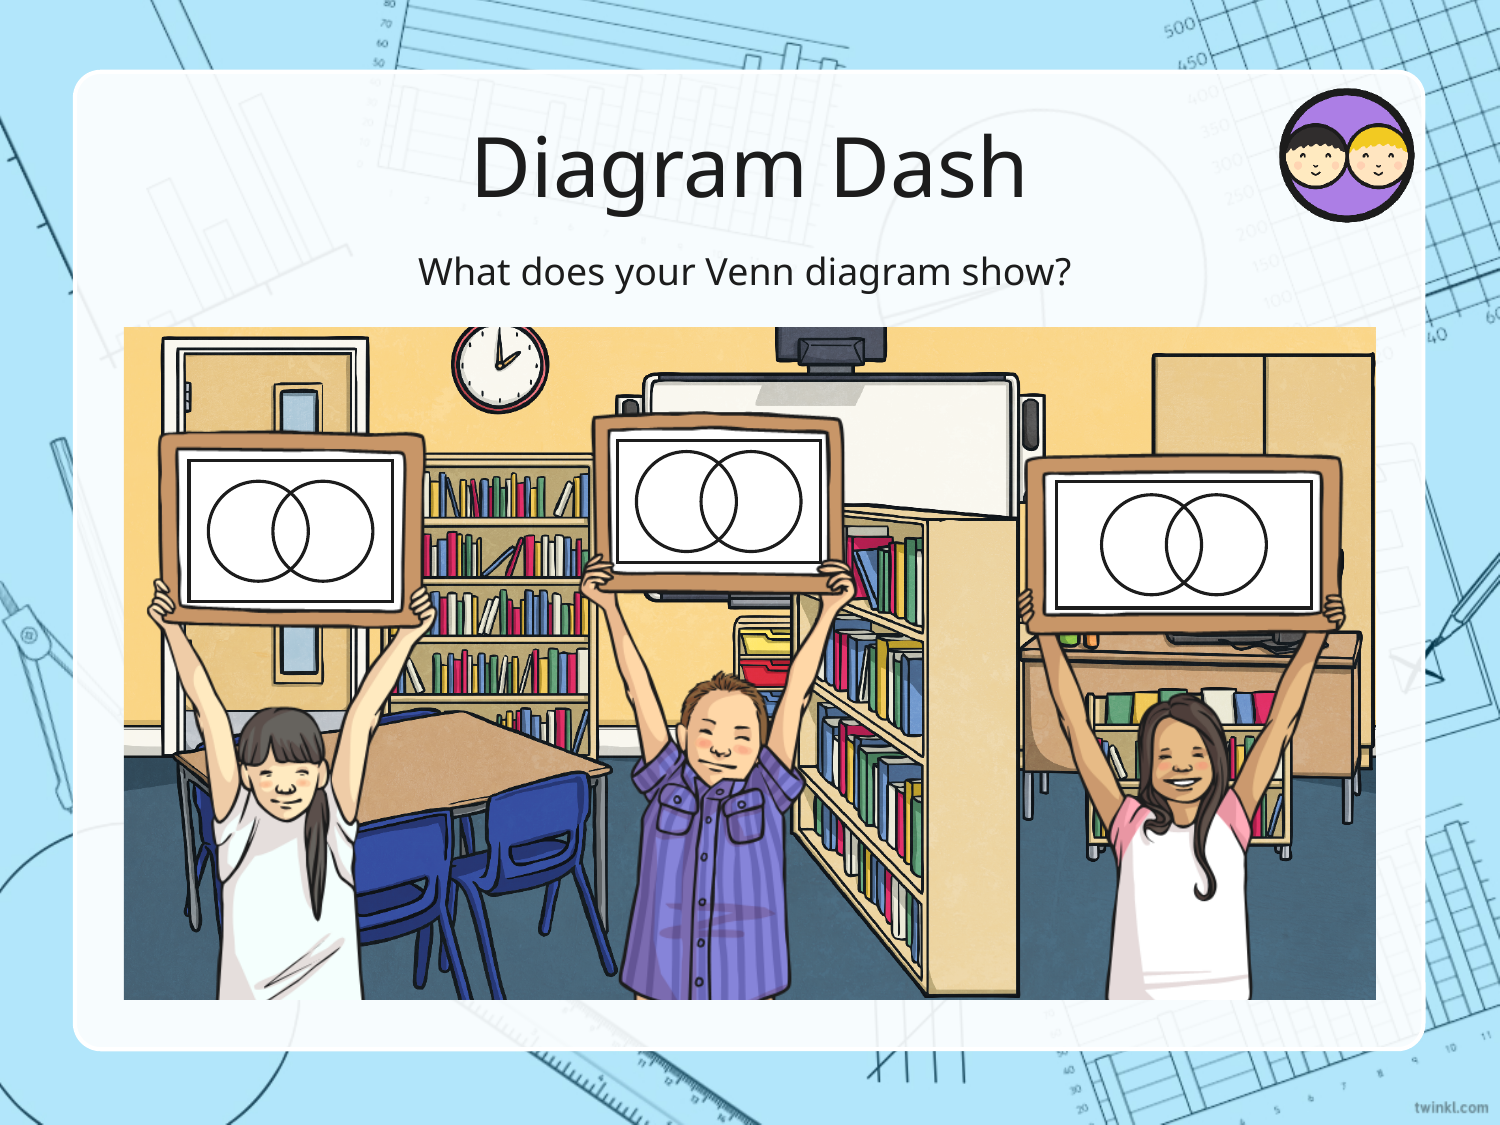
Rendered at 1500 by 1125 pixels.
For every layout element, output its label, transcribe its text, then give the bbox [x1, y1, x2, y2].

picture [0, 0, 1500, 1125]
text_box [146, 411, 1347, 1000]
text_box Diagram Dash [470, 114, 1030, 215]
text_box What does your Venn diagram show? [123, 236, 1376, 305]
